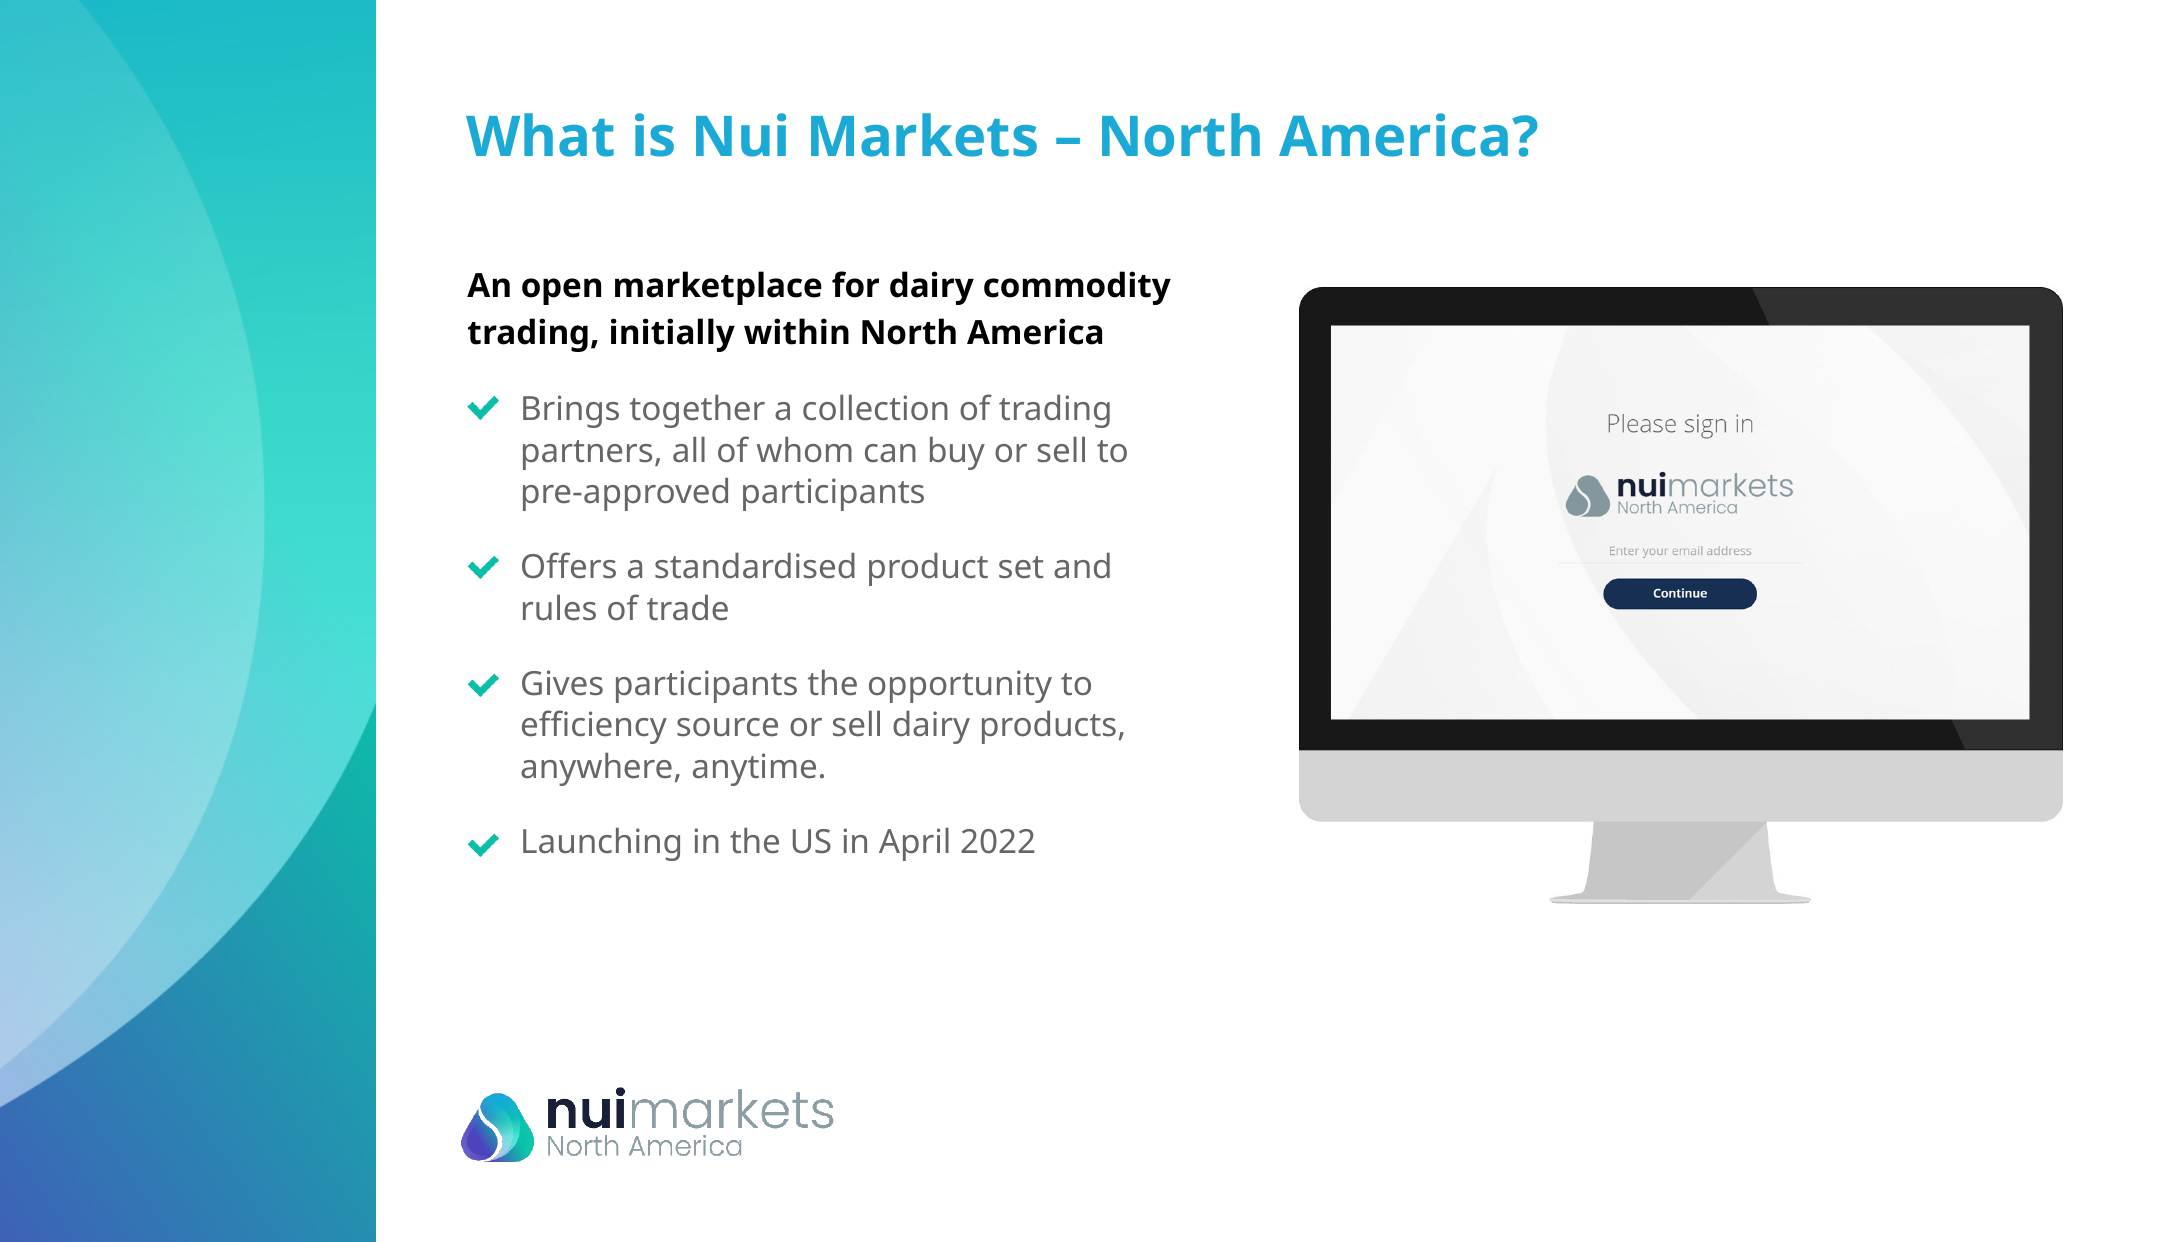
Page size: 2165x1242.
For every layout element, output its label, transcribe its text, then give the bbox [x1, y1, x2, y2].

text_box An open marketplace for dairy commodity trading, initially within North America Brings together a collection of trading partners, all of whom can buy or sell to pre-approved participants Offers a standardised product set and rules of trade Gives participants the opportunity to efficiency source or sell dairy products, anywhere, anytime. Launching in the US in April 2022 [465, 308, 1220, 860]
title What is Nui Markets – North America? [464, 97, 2063, 308]
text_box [467, 395, 499, 858]
picture [461, 1083, 838, 1164]
picture [1299, 287, 2063, 904]
picture [0, 0, 376, 1242]
